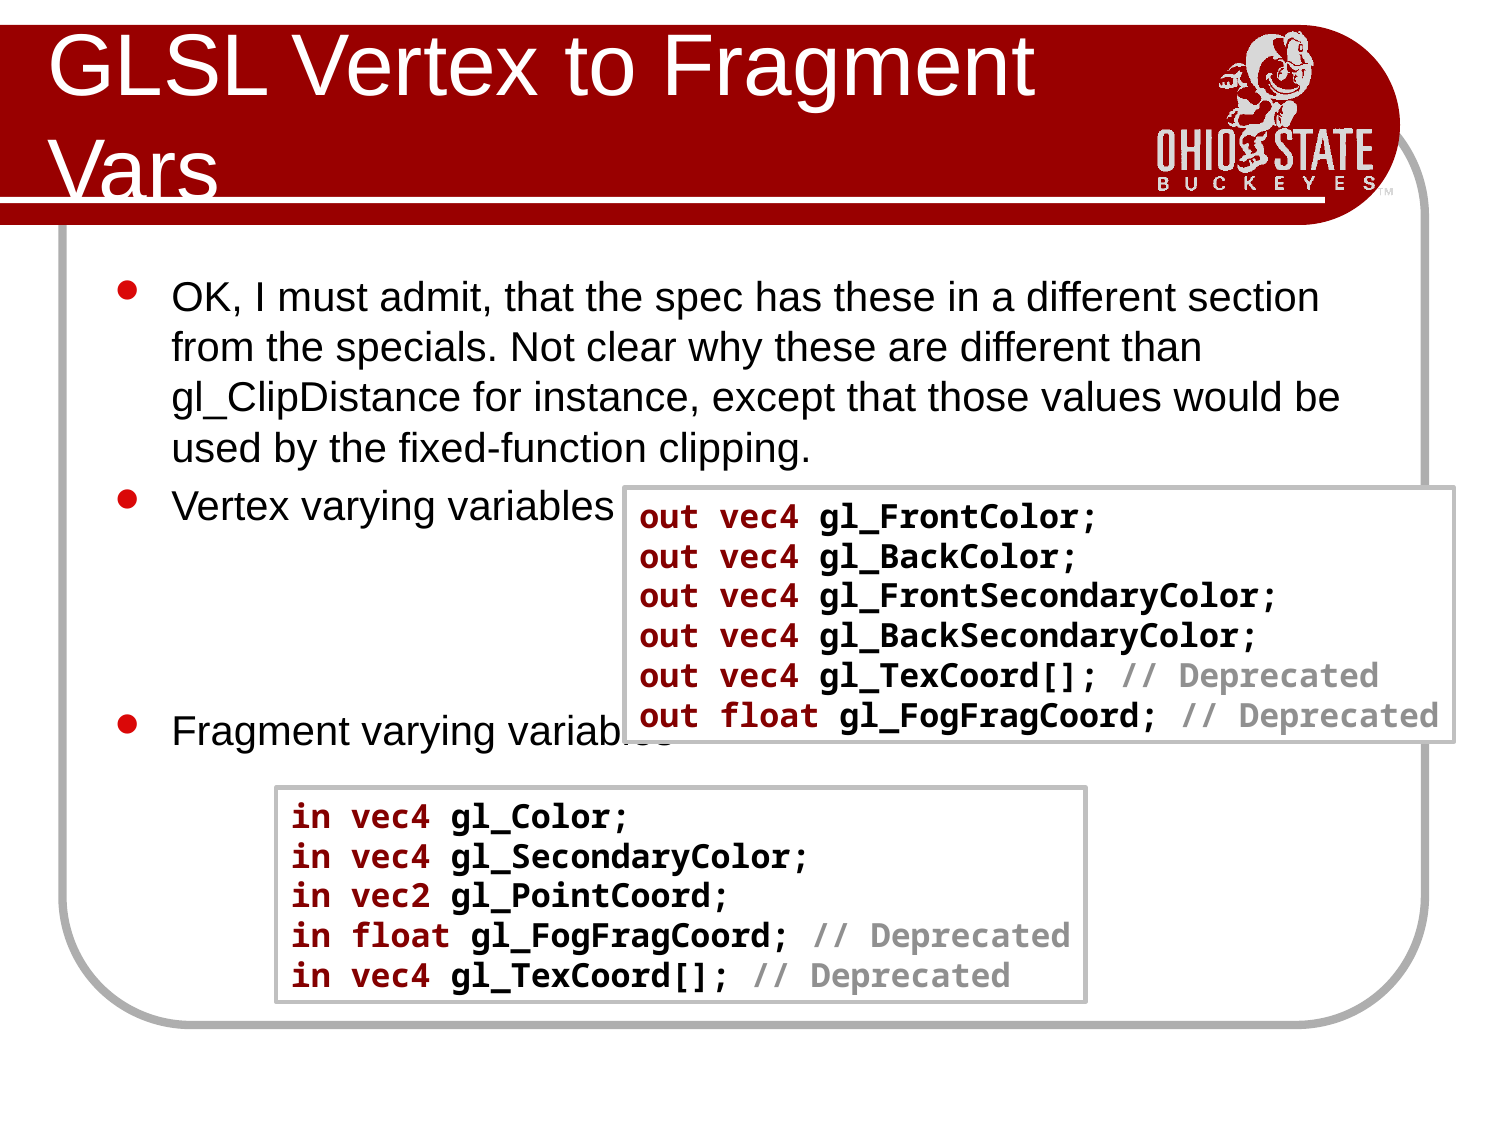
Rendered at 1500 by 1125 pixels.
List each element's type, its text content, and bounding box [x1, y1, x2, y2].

list OK, I must admit, that the spec has these in a different section from the specials. Not clear why these are different than gl_ClipDistance for instance, except that those values would be used by the fixed-function clipping. Vertex varying variables Fragment varying variables [99, 262, 1401, 988]
title GLSL Vertex to Fragment Vars [31, 37, 1201, 188]
text_box out vec4 gl_FrontColor; out vec4 gl_BackColor; out vec4 gl_FrontSecondaryColor; out vec4 gl_BackSecondaryColor; out vec4 gl_TexCoord[]; // Deprecated out float gl_FogFragCoord; // Deprecated [622, 485, 1456, 744]
text_box in vec4 gl_Color; in vec4 gl_SecondaryColor; in vec2 gl_PointCoord; in float gl_FogFragCoord; // Deprecated in vec4 gl_TexCoord[]; // Deprecated [274, 785, 1088, 1004]
